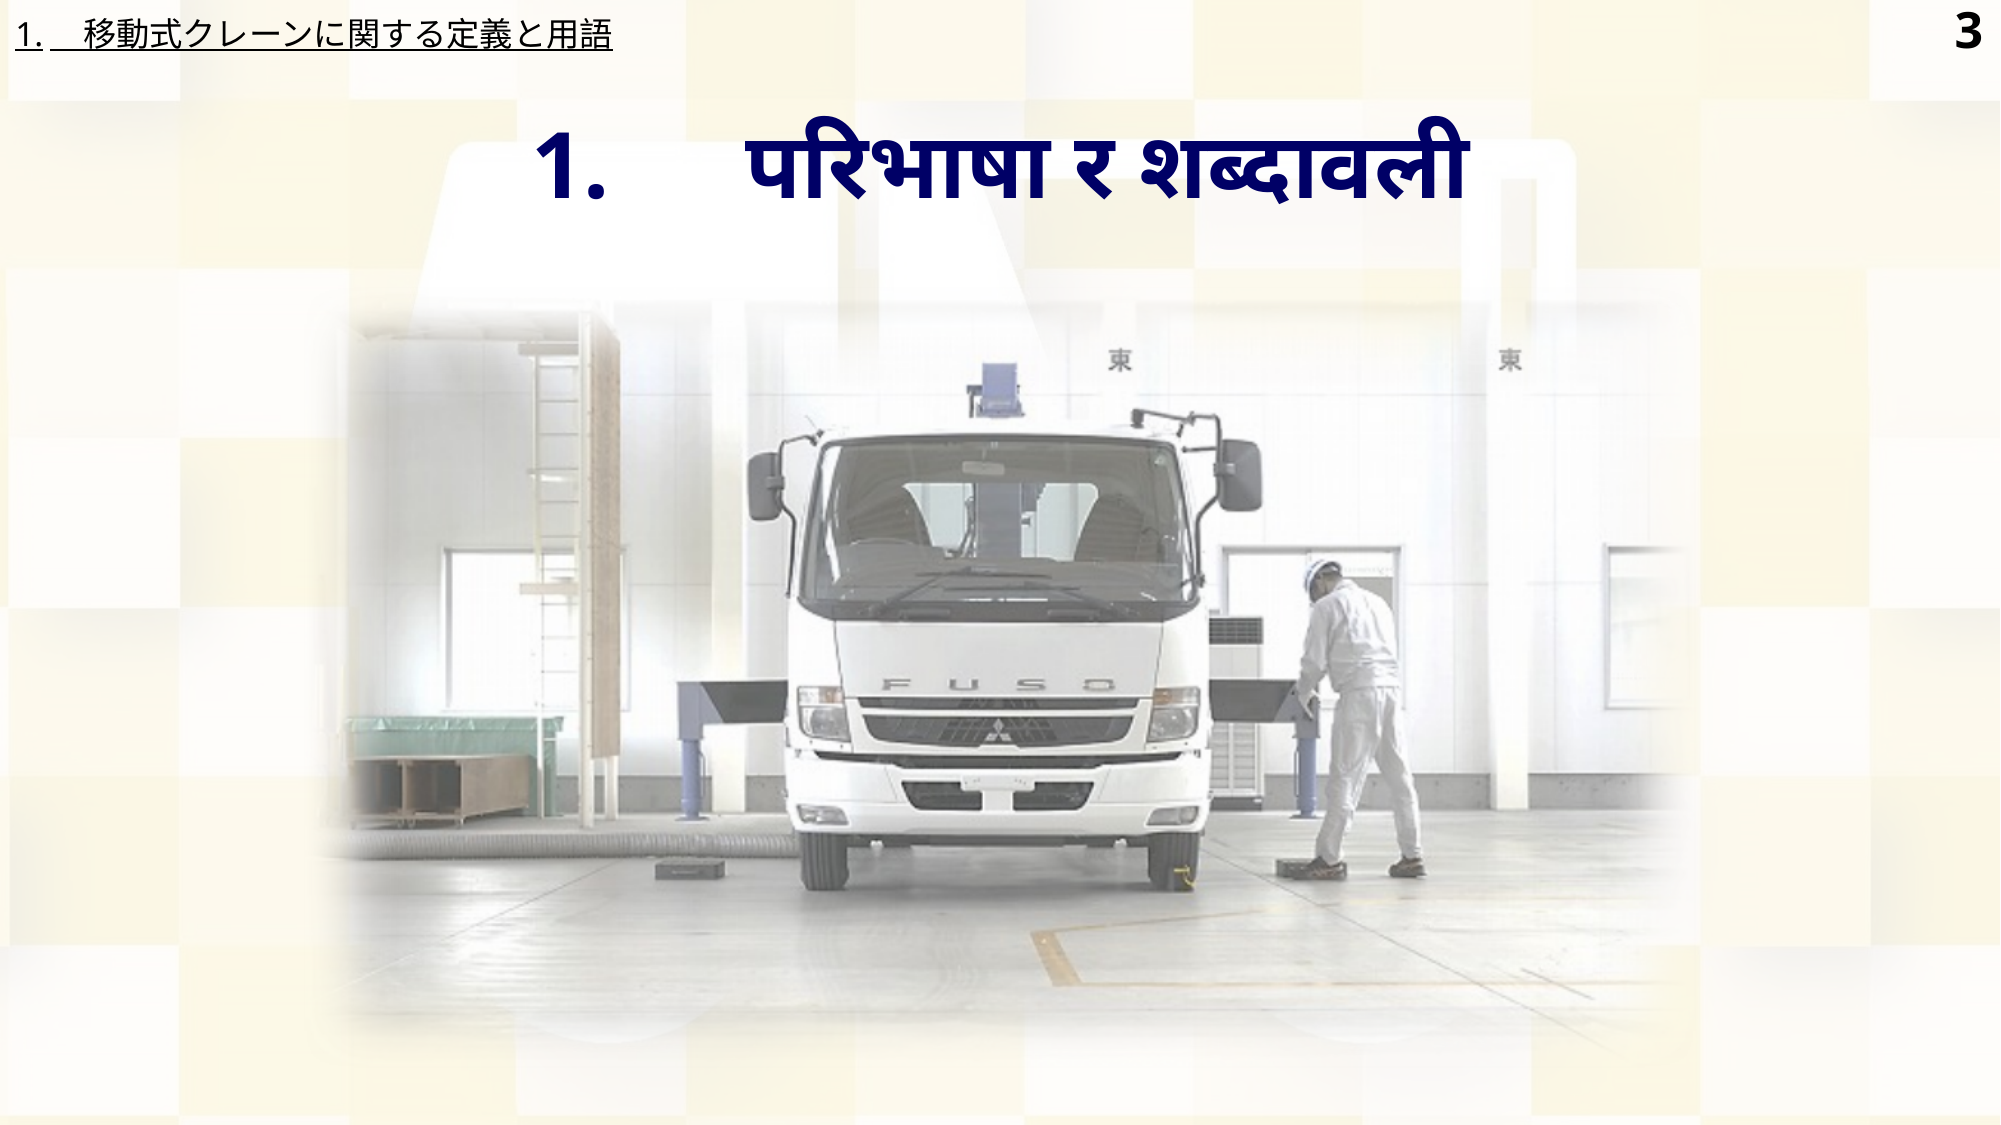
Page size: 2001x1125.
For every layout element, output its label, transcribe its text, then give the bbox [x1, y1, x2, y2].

text_box 1. 移動式クレーンに関する定義と用語 [0, 6, 766, 65]
slide_number 2 [1548, 2, 1999, 63]
picture [302, 285, 1698, 1070]
text_box 1. परिभाषा र शब्दावली [10, 91, 1990, 233]
